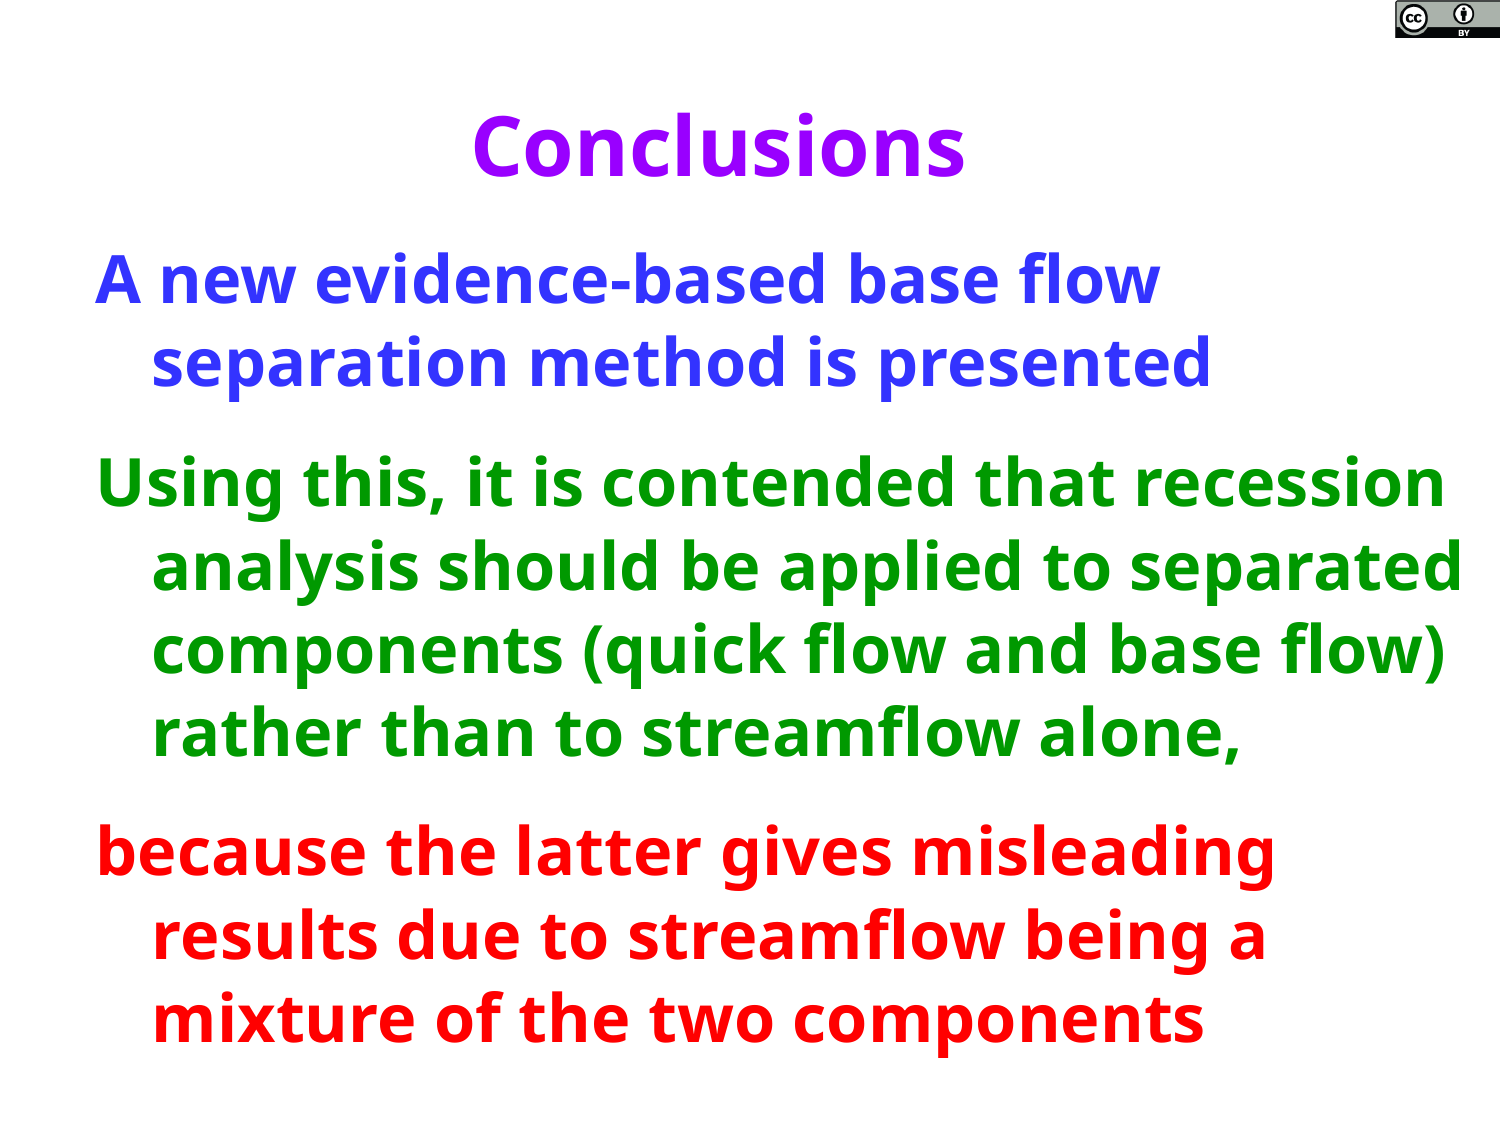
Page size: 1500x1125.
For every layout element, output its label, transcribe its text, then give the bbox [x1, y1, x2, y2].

text_box Using this, it is contended that recession analysis should be applied to separated components (quick flow and base flow) rather than to streamflow alone, [80, 429, 1481, 778]
text_box A new evidence-based base flow separation method is presented [80, 225, 1434, 408]
text_box because the latter gives misleading results due to streamflow being a mixture of the two components [80, 798, 1481, 1064]
picture [1395, 0, 1500, 38]
title Conclusions [80, 90, 1357, 197]
